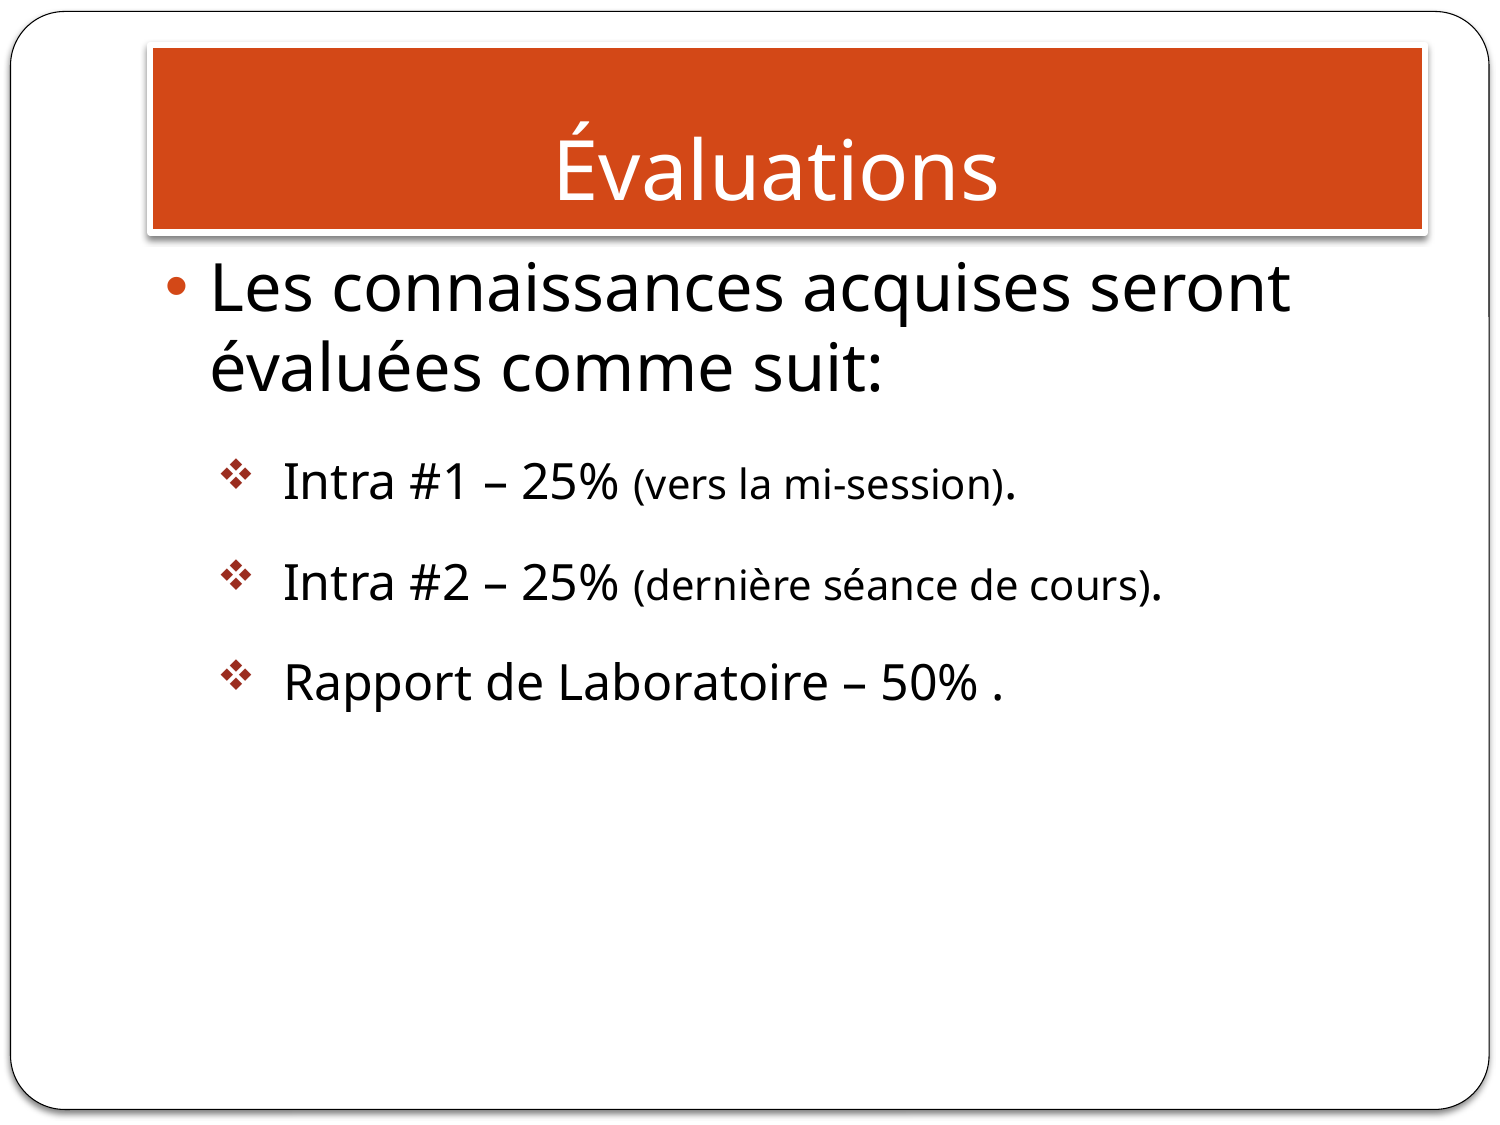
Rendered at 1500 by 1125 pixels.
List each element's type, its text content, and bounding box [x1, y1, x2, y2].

title Évaluations [147, 42, 1428, 236]
list Les connaissances acquises seront évaluées comme suit: Intra #1 – 25% (vers la mi-session). Intra #2 – 25% (dernière séance de cours). Rapport de Laboratoire – 50% . [150, 237, 1436, 988]
